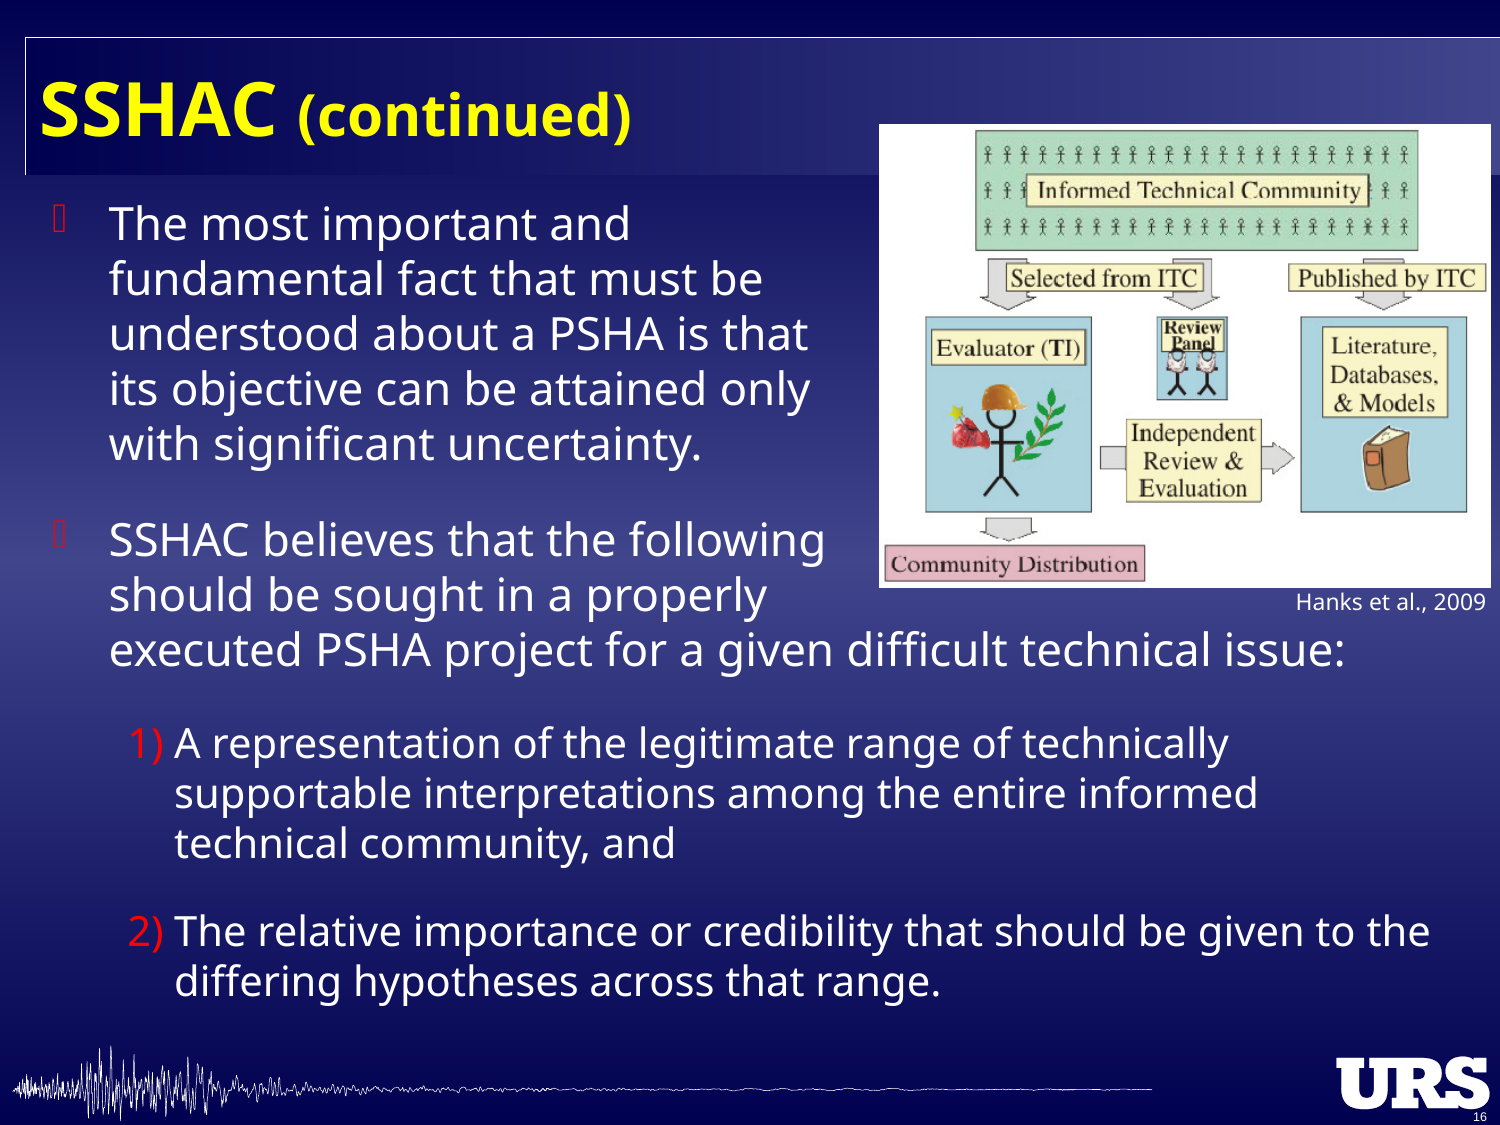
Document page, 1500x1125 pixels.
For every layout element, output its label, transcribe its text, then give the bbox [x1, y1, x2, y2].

text_box Hanks et al., 2009 [1214, 580, 1500, 623]
title SSHAC (continued) [24, 37, 1500, 175]
picture [878, 124, 1491, 588]
text_box The most important and fundamental fact that must be understood about a PSHA is that its objective can be attained only with significant uncertainty. SSHAC believes that the following should be sought in a properly executed PSHA project for a given difficult technical issue: A representation of the legitimate range of technically supportable interpretations among the entire informed technical community, and The relative importance or credibility that should be given to the differing hypotheses across that range. [37, 187, 1450, 900]
